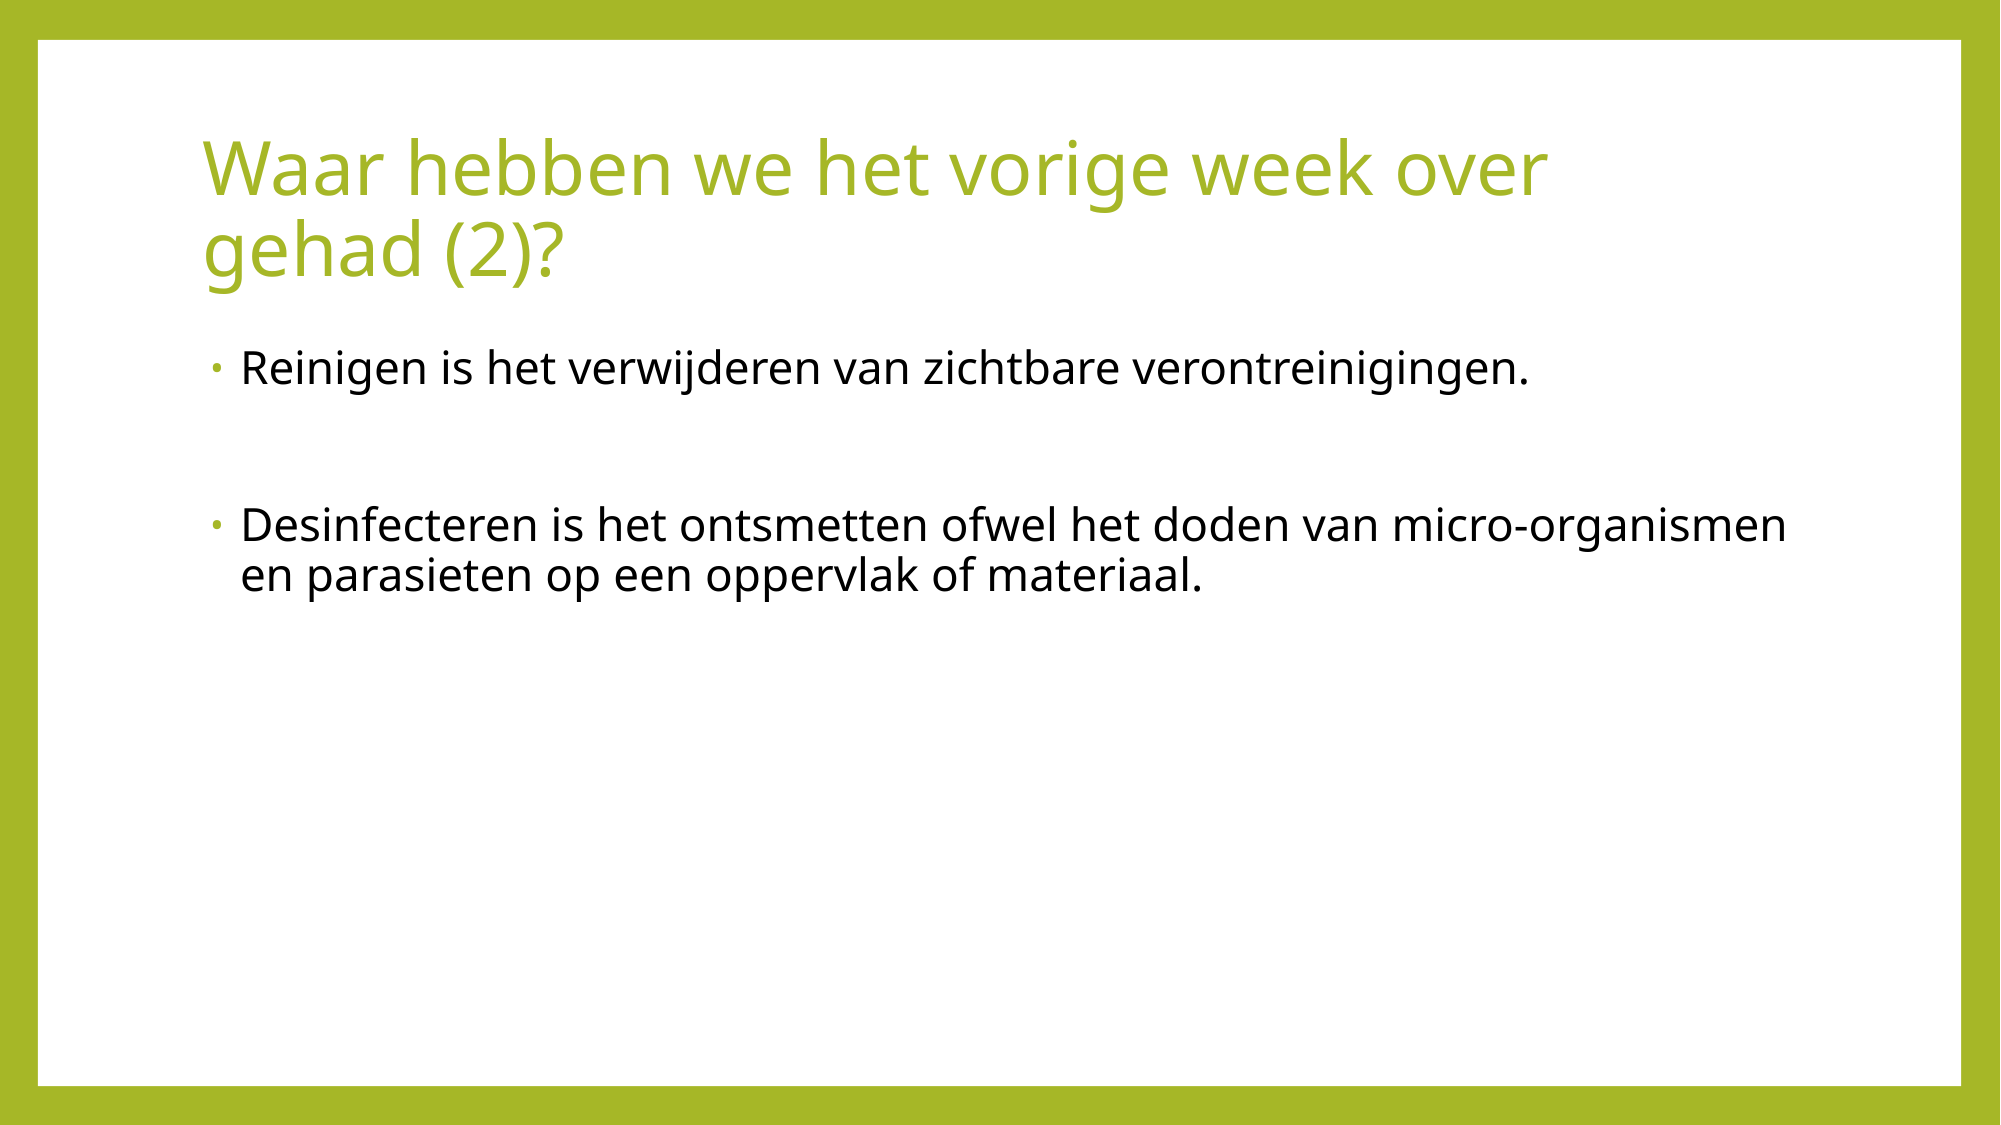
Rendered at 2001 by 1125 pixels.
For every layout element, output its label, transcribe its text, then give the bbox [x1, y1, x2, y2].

title Waar hebben we het vorige week over gehad (2)? [187, 99, 1808, 323]
list Reinigen is het verwijderen van zichtbare verontreinigingen. Desinfecteren is het ontsmetten ofwel het doden van micro-organismen en parasieten op een oppervlak of materiaal. [187, 337, 1808, 1000]
